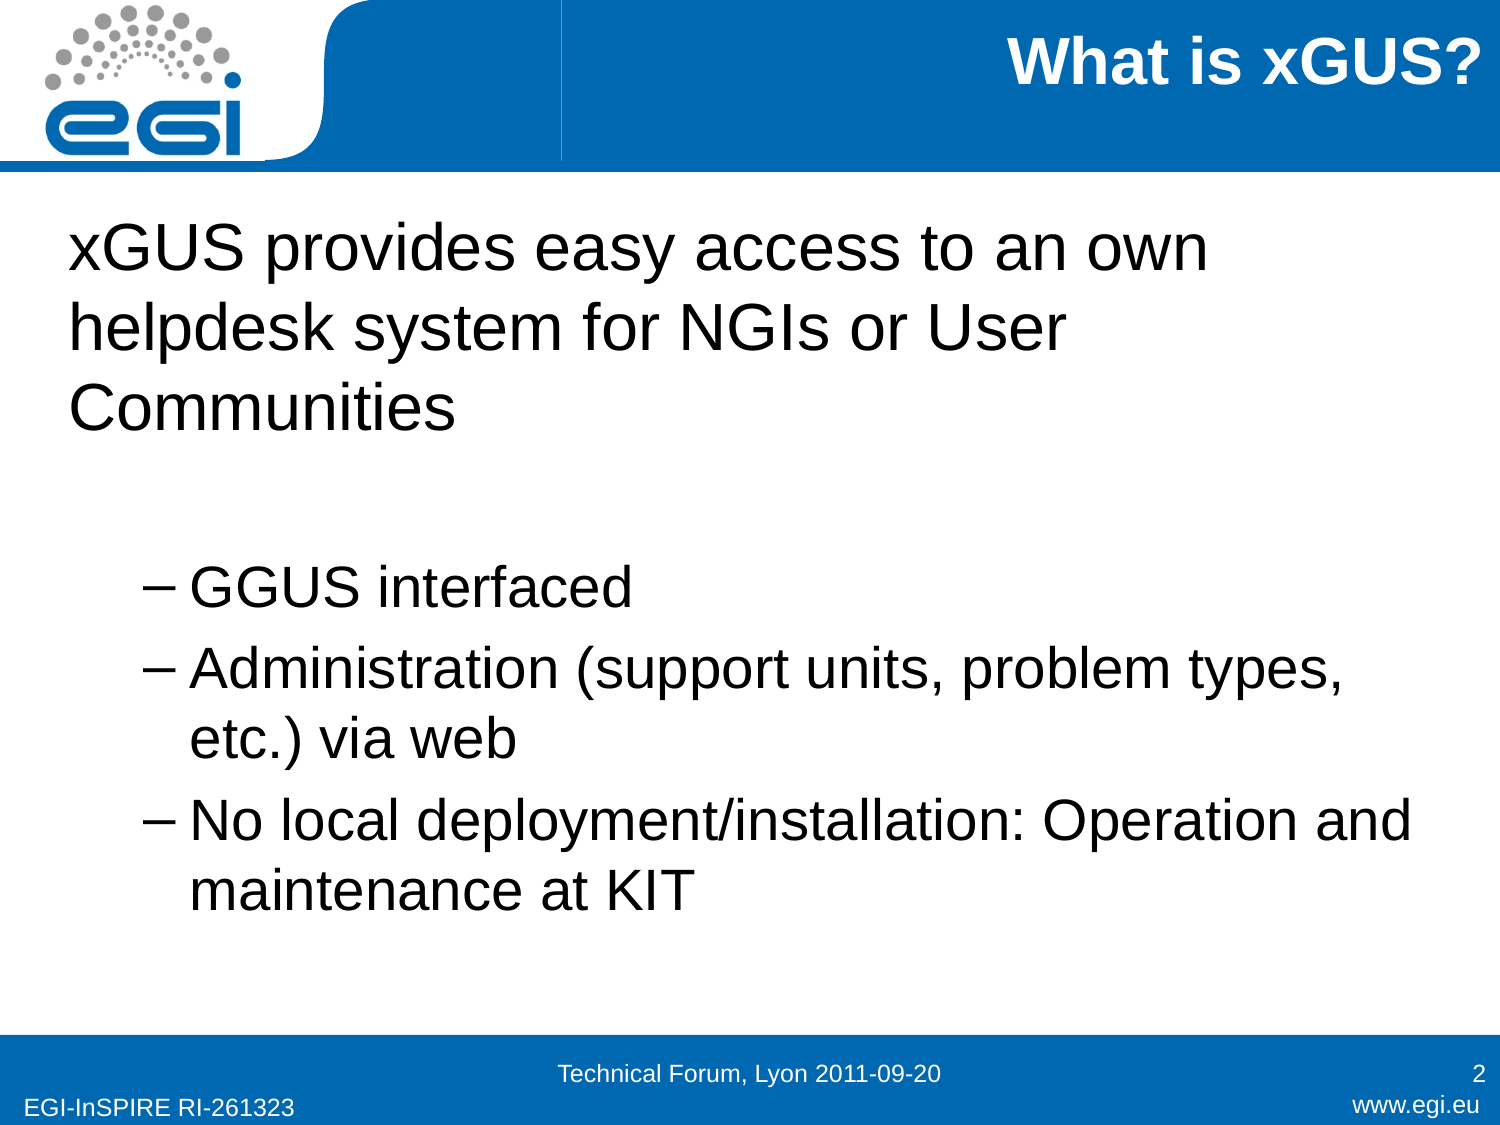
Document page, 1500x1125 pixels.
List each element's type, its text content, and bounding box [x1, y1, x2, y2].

list xGUS provides easy access to an own helpdesk system for NGIs or User Communities GGUS interfaced Administration (support units, problem types, etc.) via web No local deployment/installation: Operation and maintenance at KIT [52, 196, 1448, 997]
picture [0, 0, 265, 161]
title What is xGUS? [312, 7, 1500, 110]
footer Technical Forum, Lyon 2011-09-20 [512, 1042, 988, 1103]
slide_number 2 [1151, 1042, 1500, 1103]
